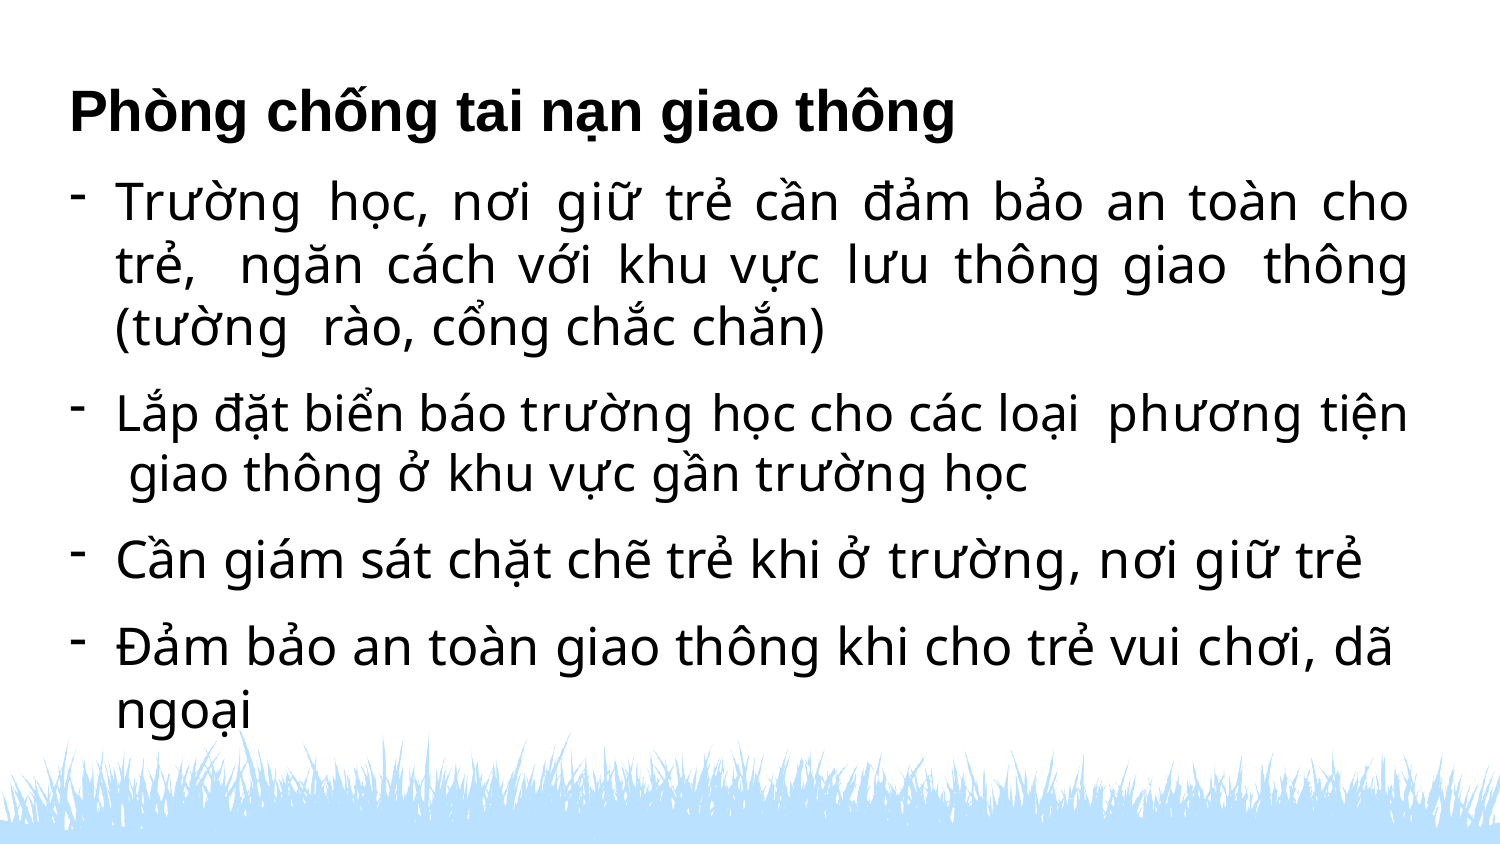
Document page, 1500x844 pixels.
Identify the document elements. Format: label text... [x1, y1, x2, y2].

title Phòng chống tai nạn giao thông [67, 71, 964, 166]
picture [0, 727, 1500, 844]
text_box Trường học, nơi giữ trẻ cần đảm bảo an toàn cho trẻ, ngăn cách với khu vực lưu thông giao thông (tường rào, cổng chắc chắn) Lắp đặt biển báo trường học cho các loại phương tiện giao thông ở khu vực gần trường học Cần giám sát chặt chẽ trẻ khi ở trường, nơi giữ trẻ Đảm bảo an toàn giao thông khi cho trẻ vui chơi, dã ngoại [67, 166, 1411, 739]
